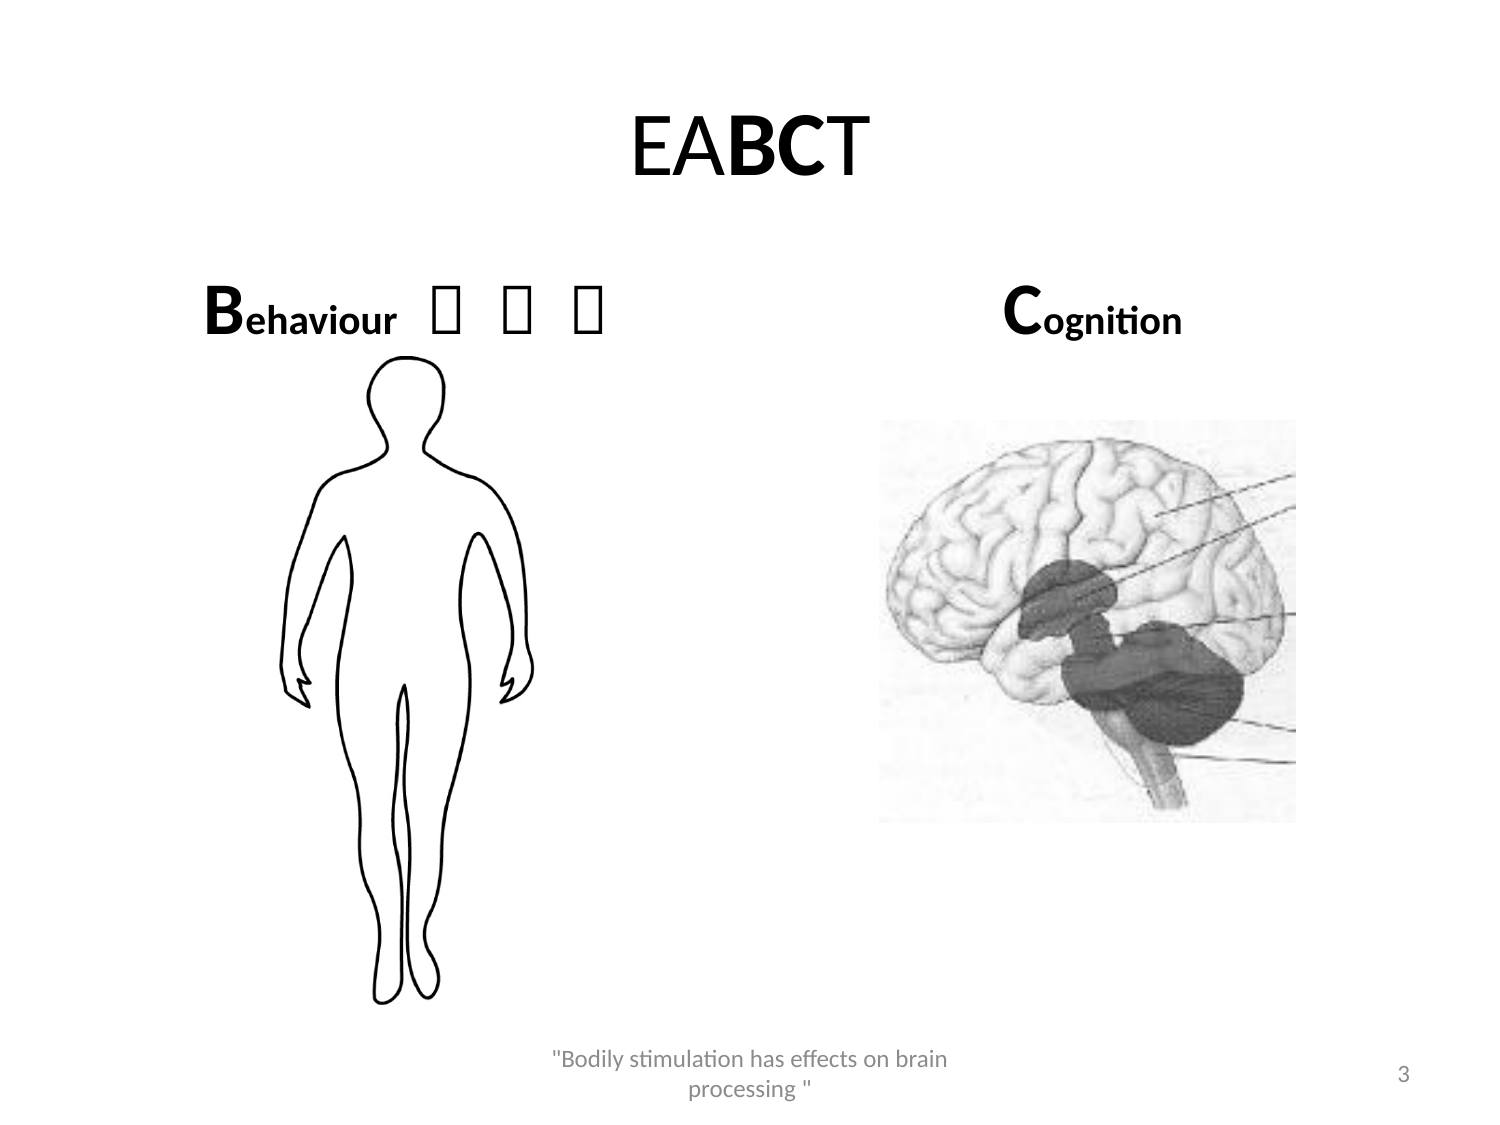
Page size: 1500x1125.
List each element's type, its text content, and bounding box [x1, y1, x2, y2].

list Behaviour    [74, 251, 738, 357]
title EABCT [74, 44, 1426, 233]
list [81, 356, 731, 1006]
footer "Bodily stimulation has effects on brain processing " [512, 1042, 988, 1103]
slide_number 3 [1074, 1042, 1425, 1103]
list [879, 420, 1296, 823]
list Cognition [761, 251, 1426, 357]
